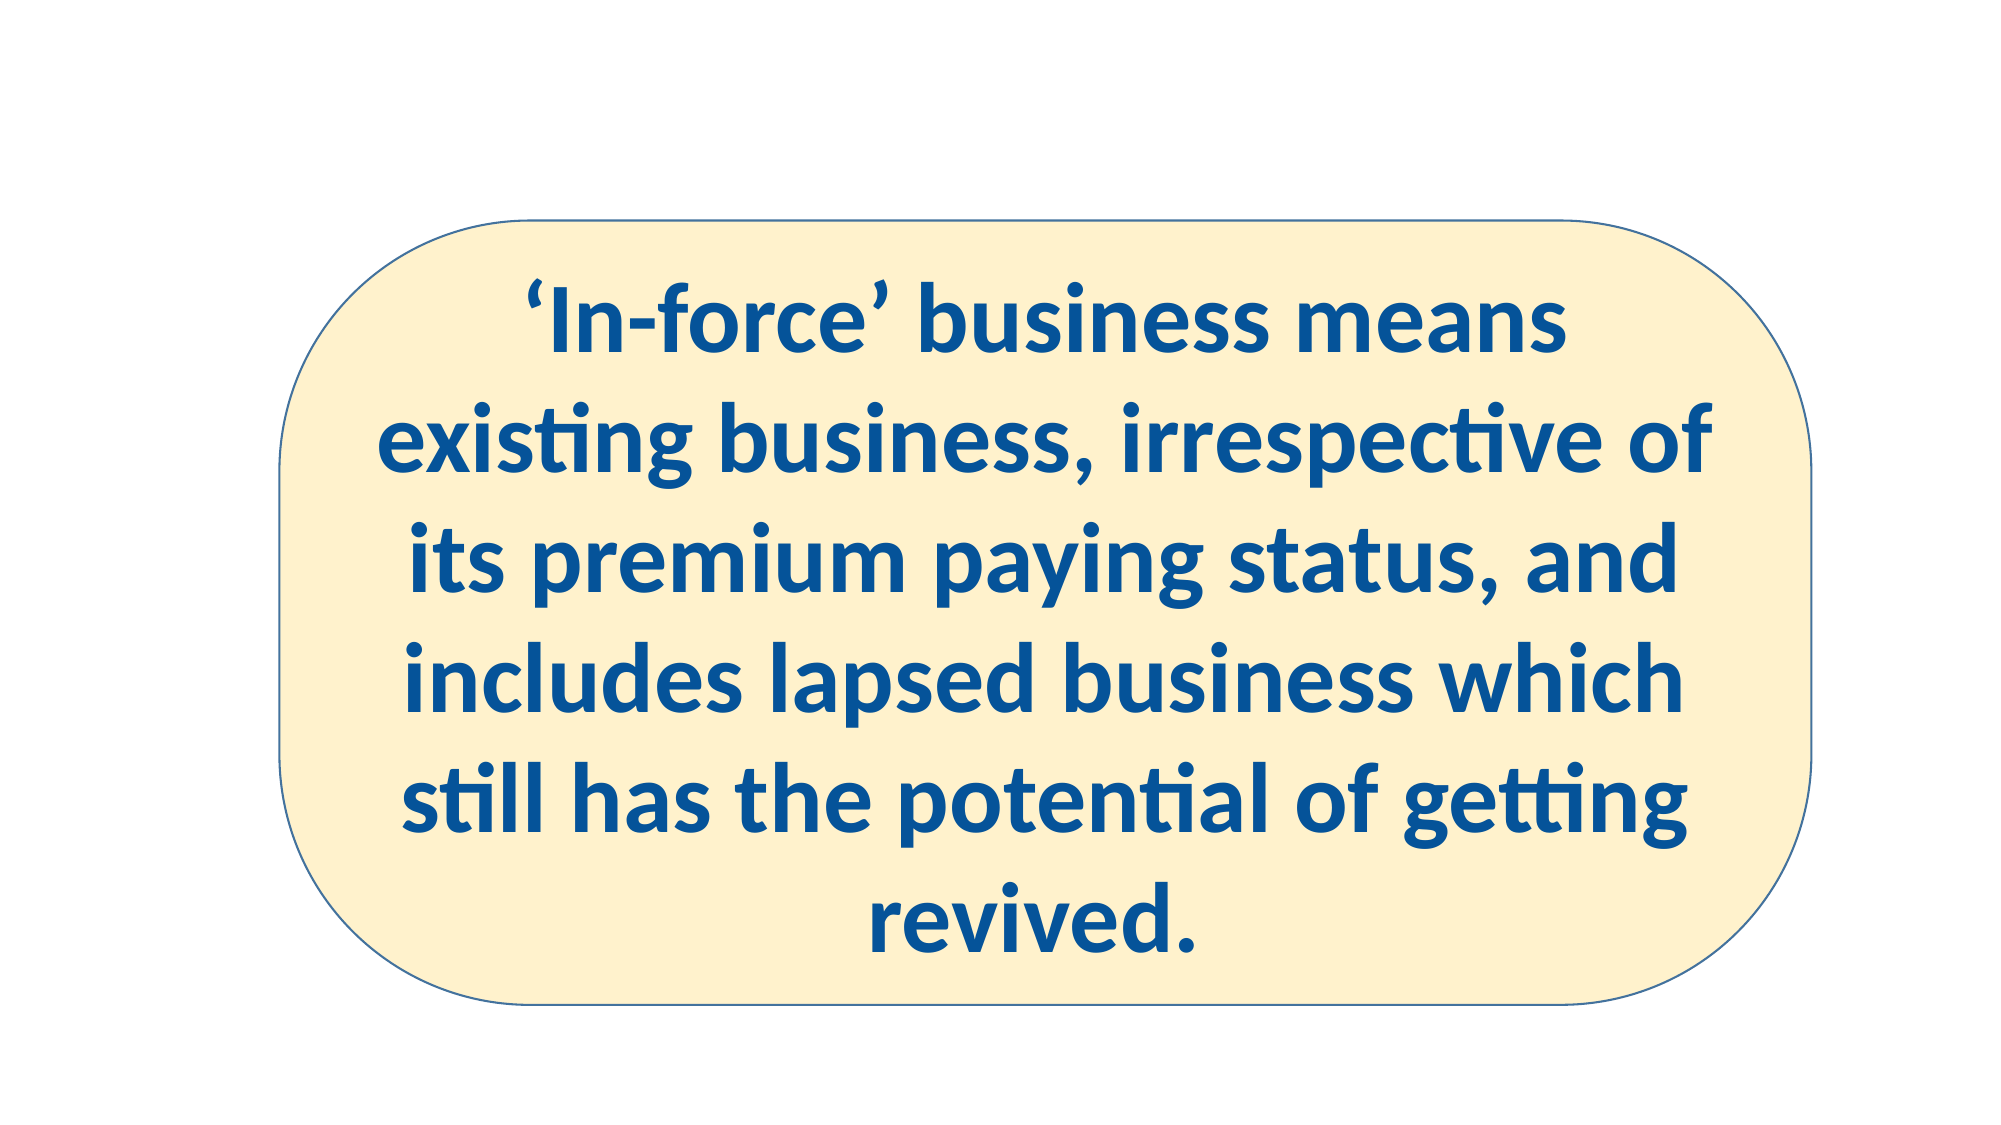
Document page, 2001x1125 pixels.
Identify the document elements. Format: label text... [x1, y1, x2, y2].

text_box ‘In-force’ business means existing business, irrespective of its premium paying status, and includes lapsed business which still has the potential of getting revived. [278, 219, 1813, 1006]
